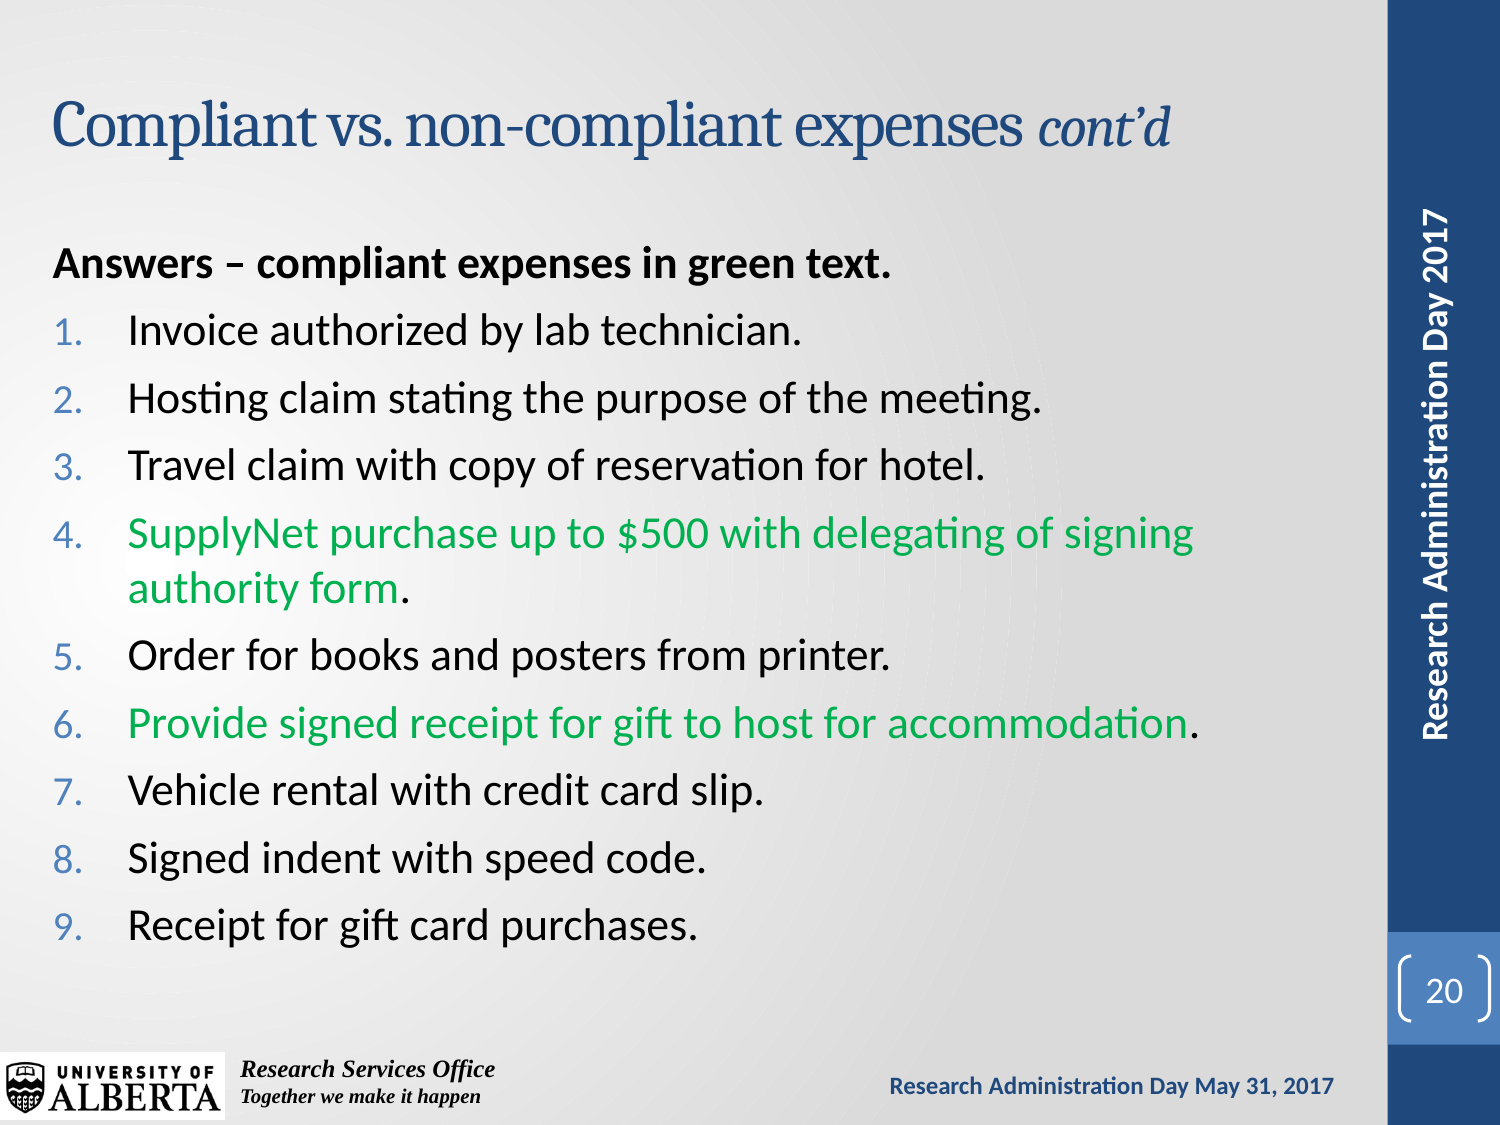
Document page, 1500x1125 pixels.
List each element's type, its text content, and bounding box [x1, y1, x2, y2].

slide_number 20 [1397, 954, 1492, 1023]
list Answers – compliant expenses in green text. Invoice authorized by lab technician. Hosting claim stating the purpose of the meeting. Travel claim with copy of reservation for hotel. SupplyNet purchase up to $500 with delegating of signing authority form. Order for books and posters from printer. Provide signed receipt for gift to host for accommodation. Vehicle rental with credit card slip. Signed indent with speed code. Receipt for gift card purchases. [37, 224, 1350, 1020]
picture [0, 1052, 225, 1120]
title Compliant vs. non-compliant expenses cont’d [37, 37, 1350, 203]
